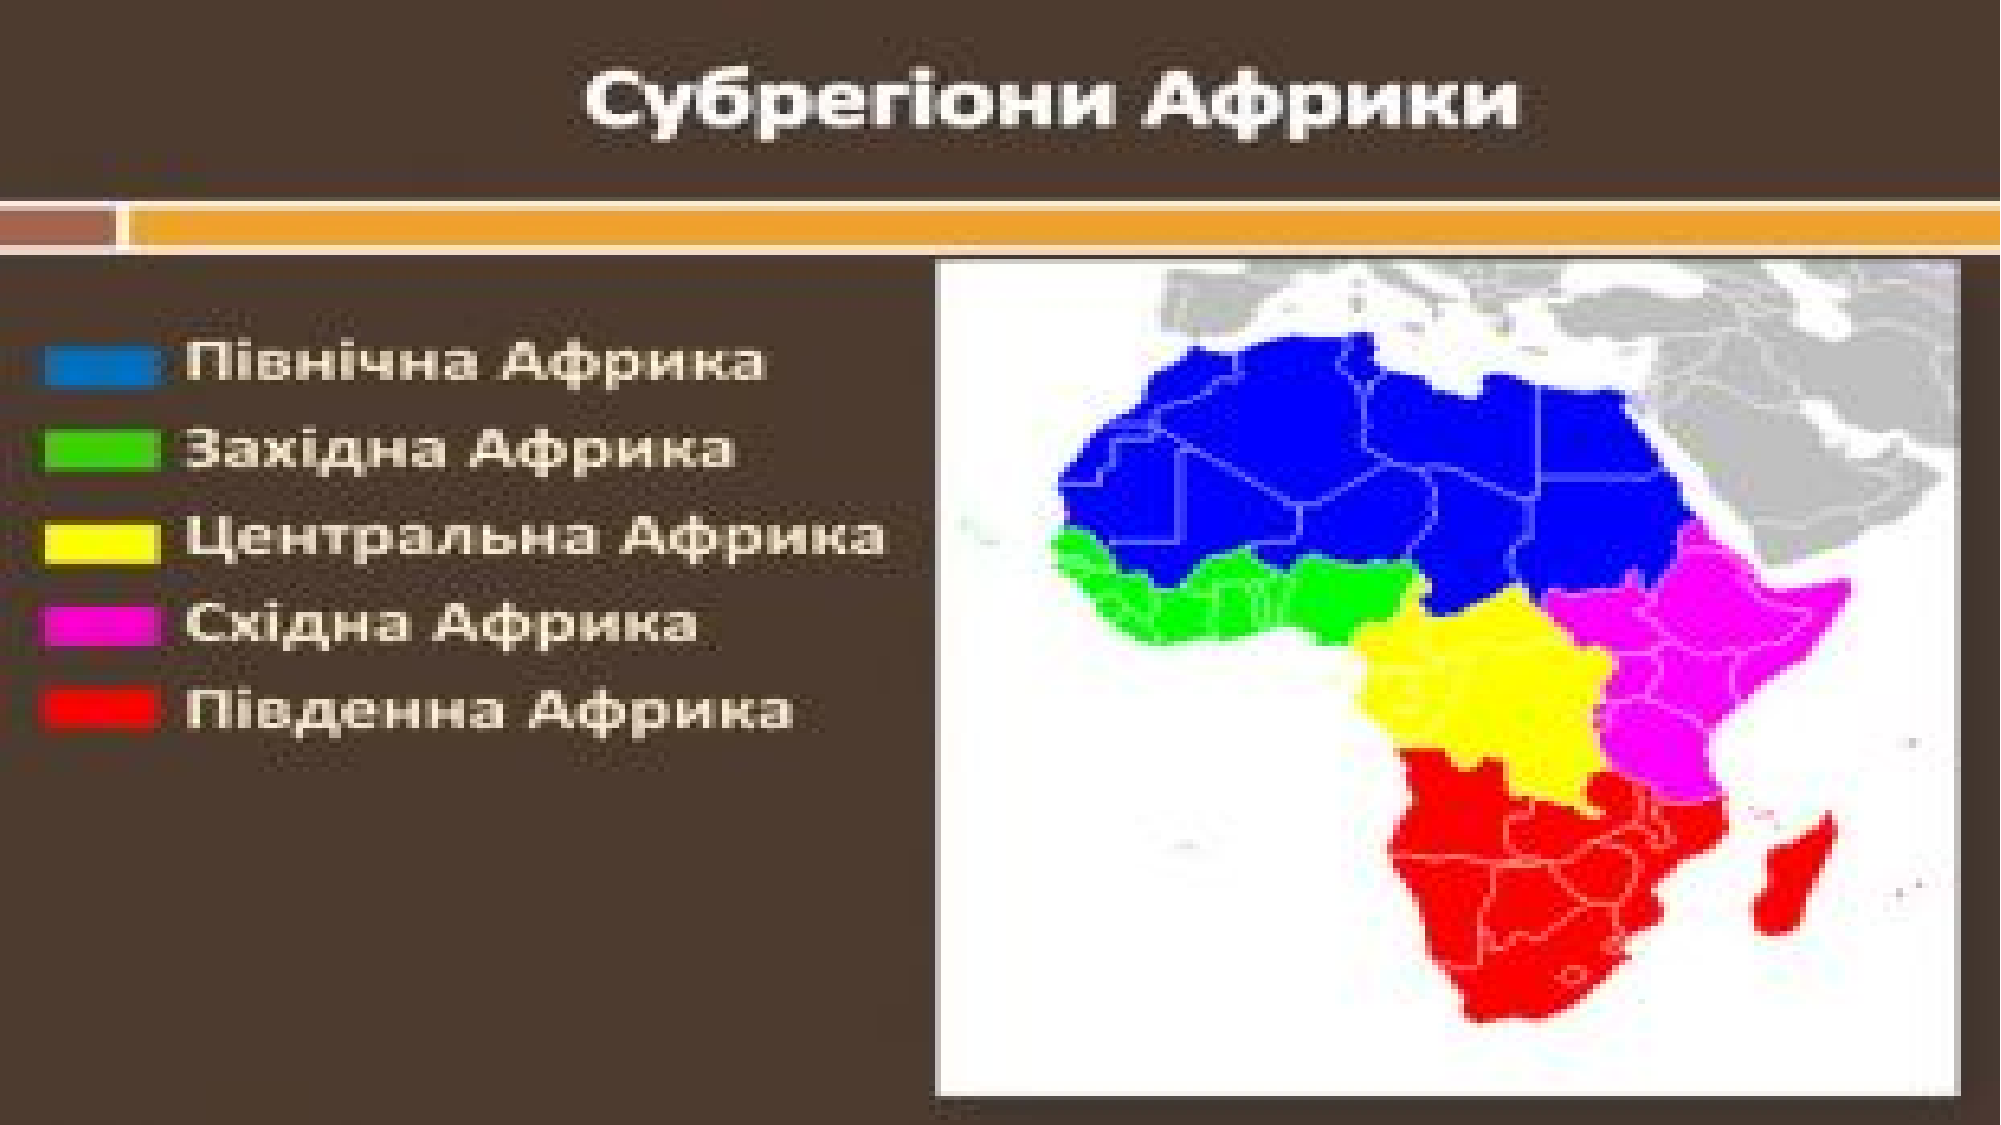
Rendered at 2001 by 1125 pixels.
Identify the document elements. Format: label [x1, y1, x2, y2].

list [0, 0, 2000, 1125]
